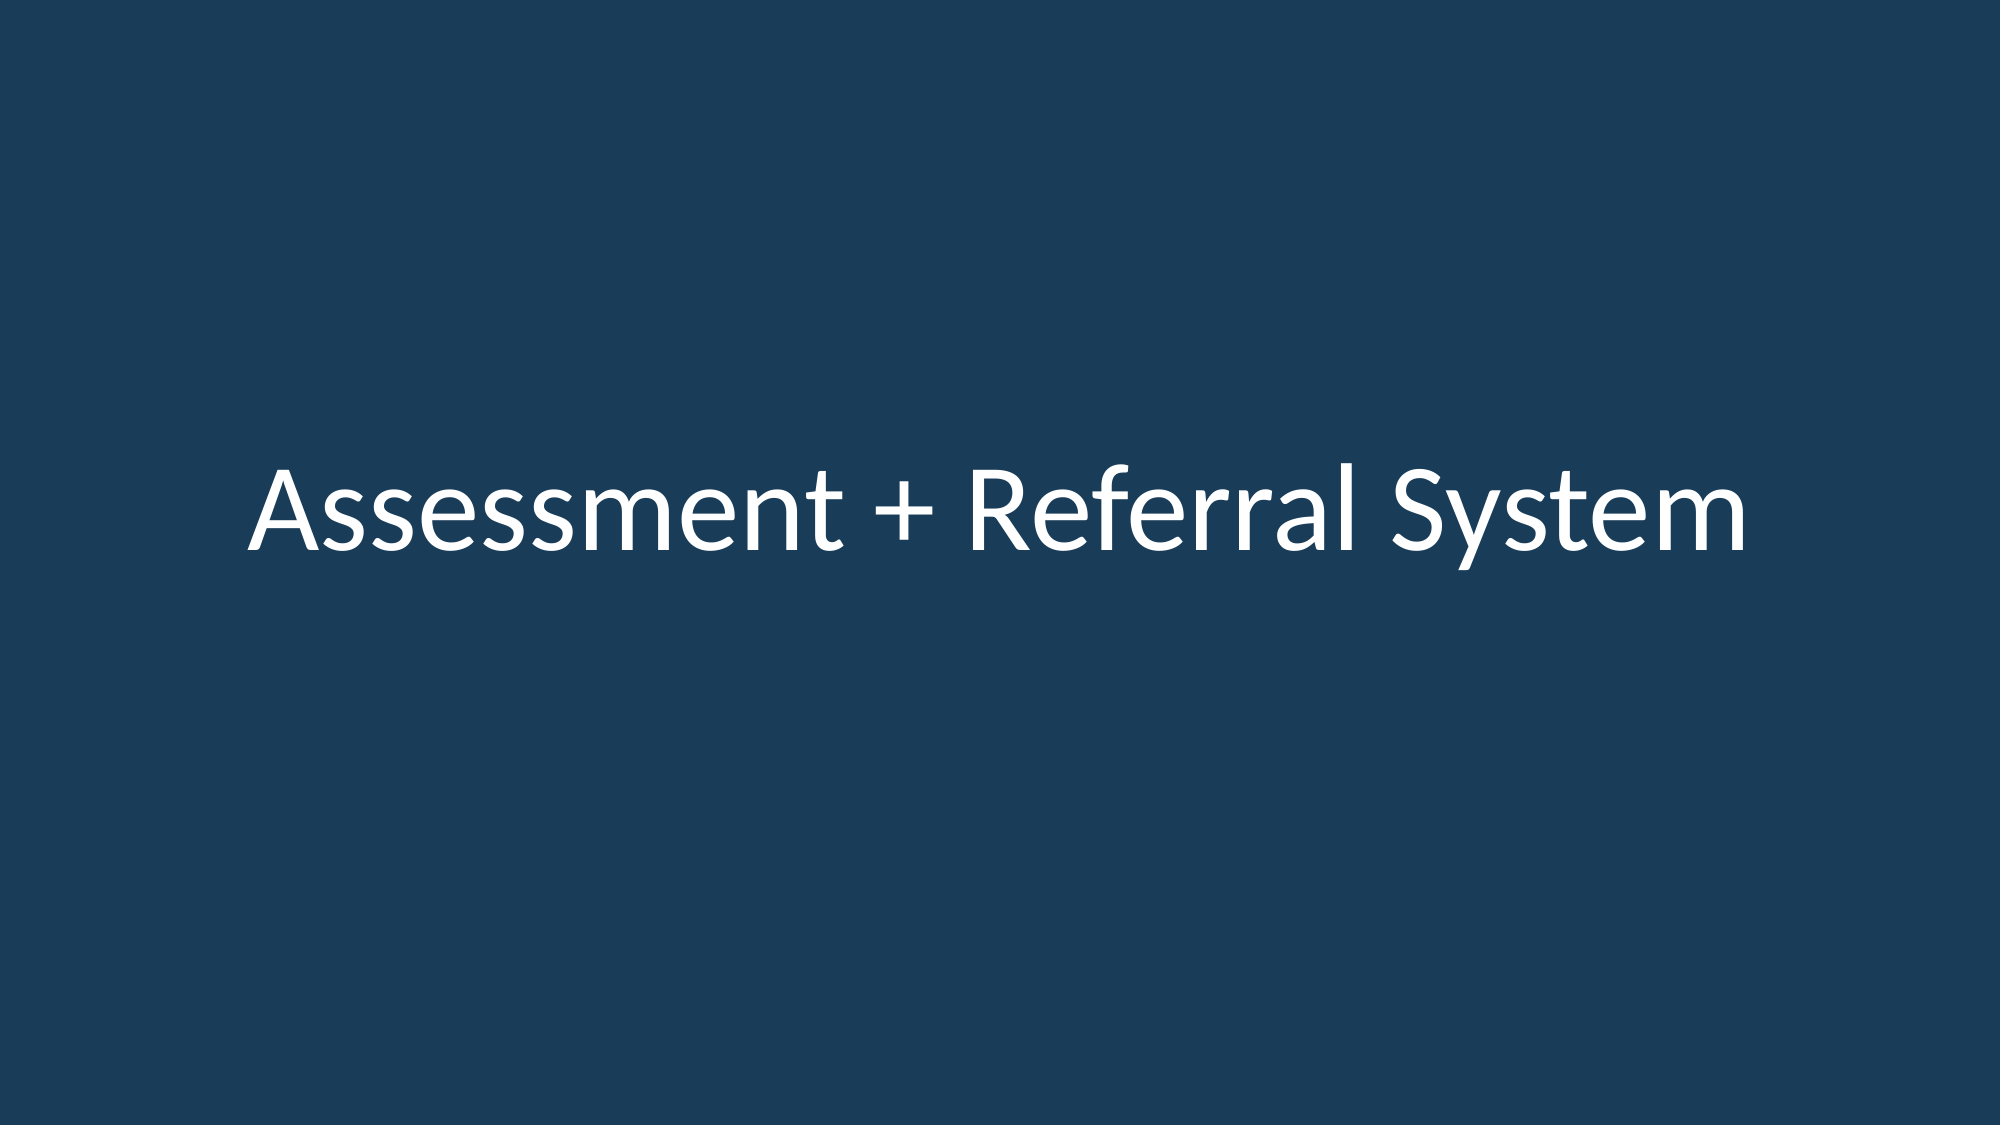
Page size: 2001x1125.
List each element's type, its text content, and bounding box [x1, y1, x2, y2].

list Assessment + Referral System [190, 435, 1810, 971]
